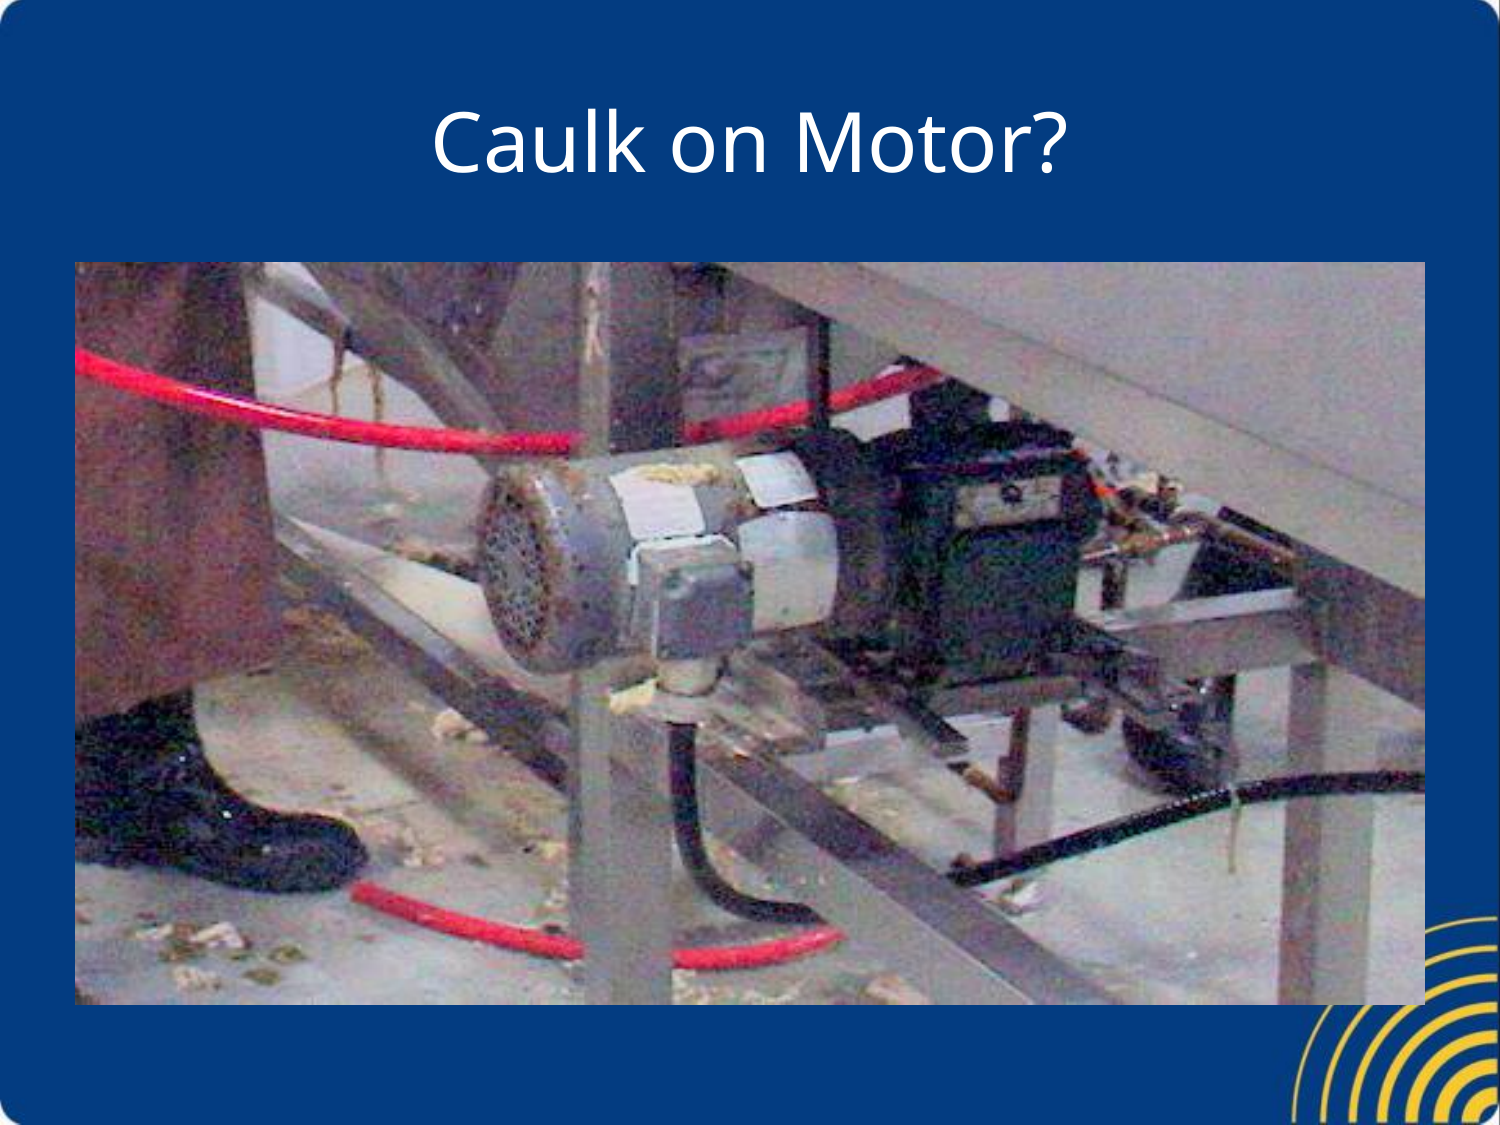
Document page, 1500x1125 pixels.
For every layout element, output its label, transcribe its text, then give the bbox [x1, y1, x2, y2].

picture [0, 0, 1500, 1125]
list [74, 262, 1426, 1006]
title Caulk on Motor? [75, 45, 1425, 233]
